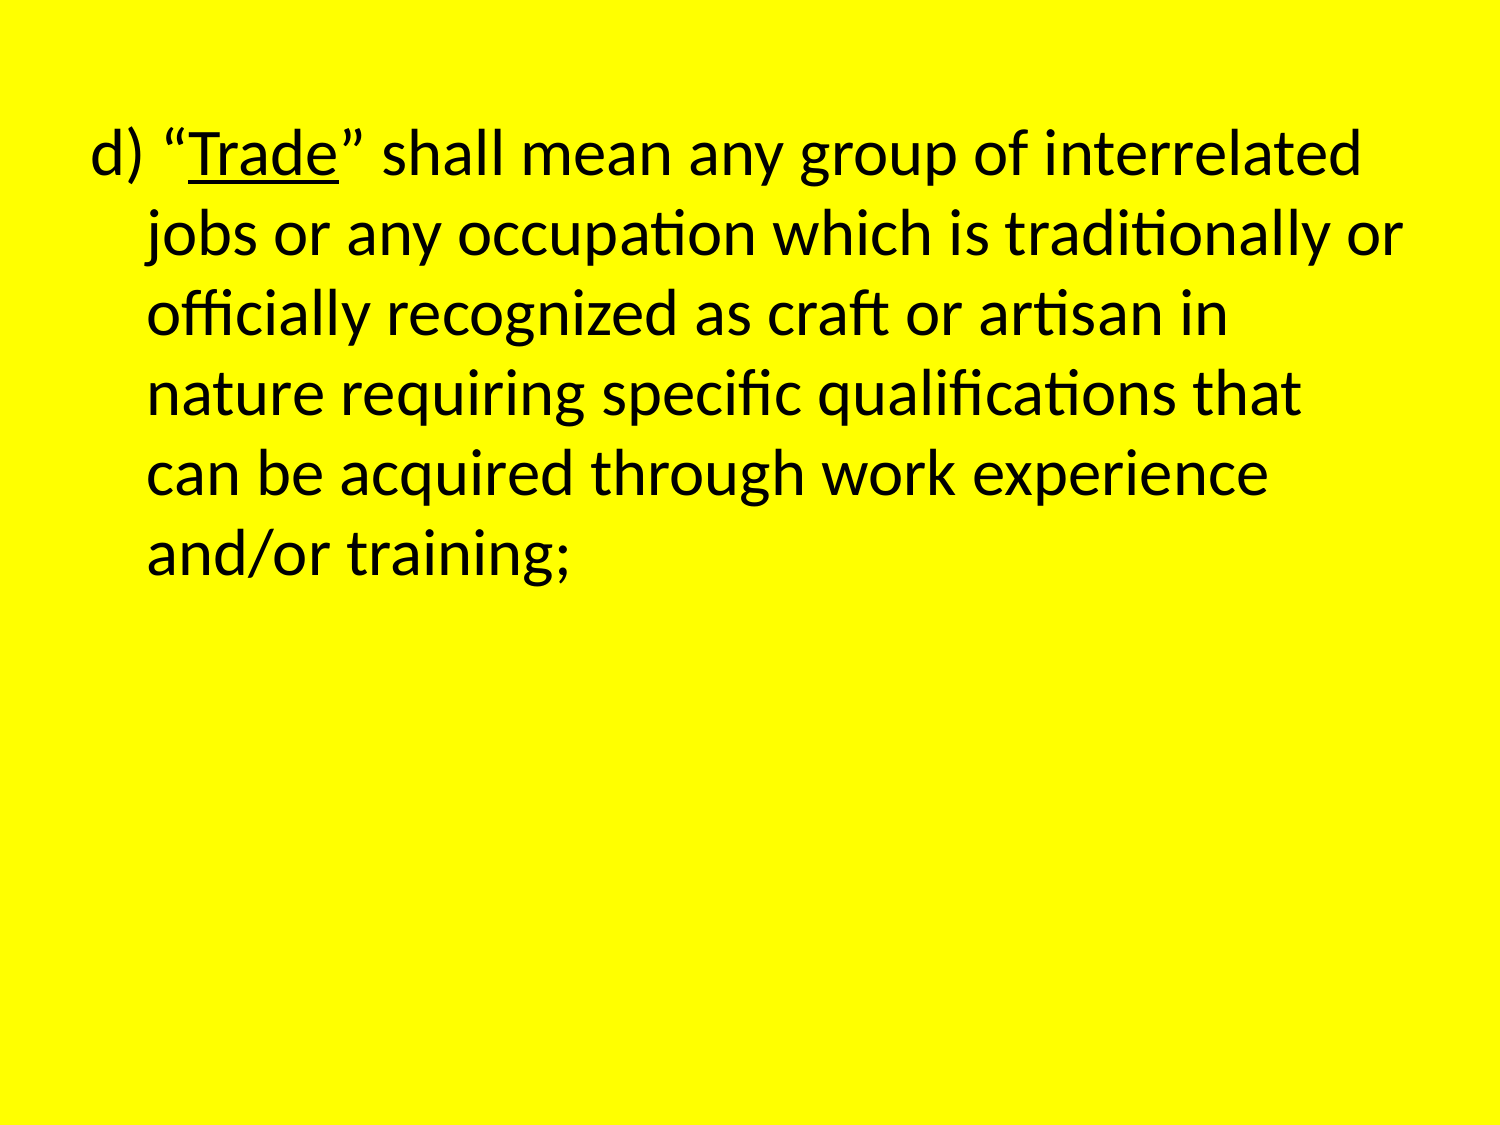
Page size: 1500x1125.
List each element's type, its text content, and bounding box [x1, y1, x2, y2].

list d) “Trade” shall mean any group of interrelated jobs or any occupation which is traditionally or officially recognized as craft or artisan in nature requiring specific qualifications that can be acquired through work experience and/or training; [75, 101, 1425, 1005]
